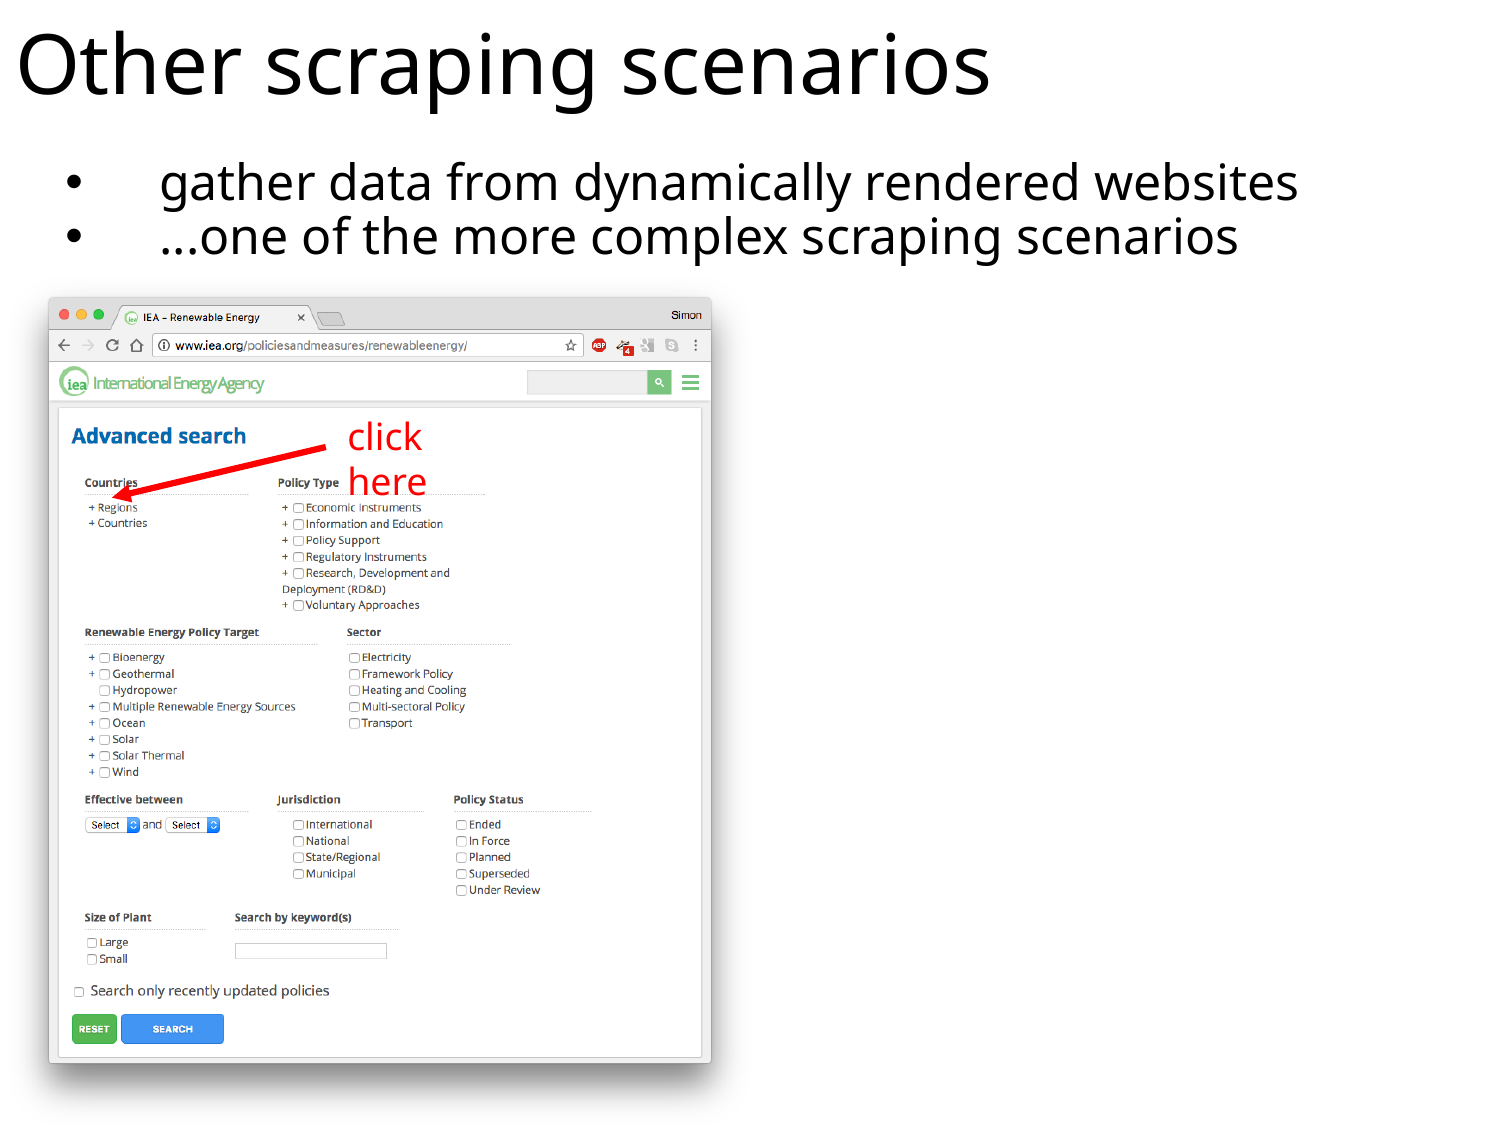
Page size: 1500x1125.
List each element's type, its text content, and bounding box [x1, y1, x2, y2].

picture [0, 270, 759, 1125]
text_box Other scraping scenarios [0, 0, 1500, 135]
text_box gather data from dynamically rendered websites ...one of the more complex scraping scenarios [50, 150, 1450, 774]
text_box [111, 446, 326, 498]
